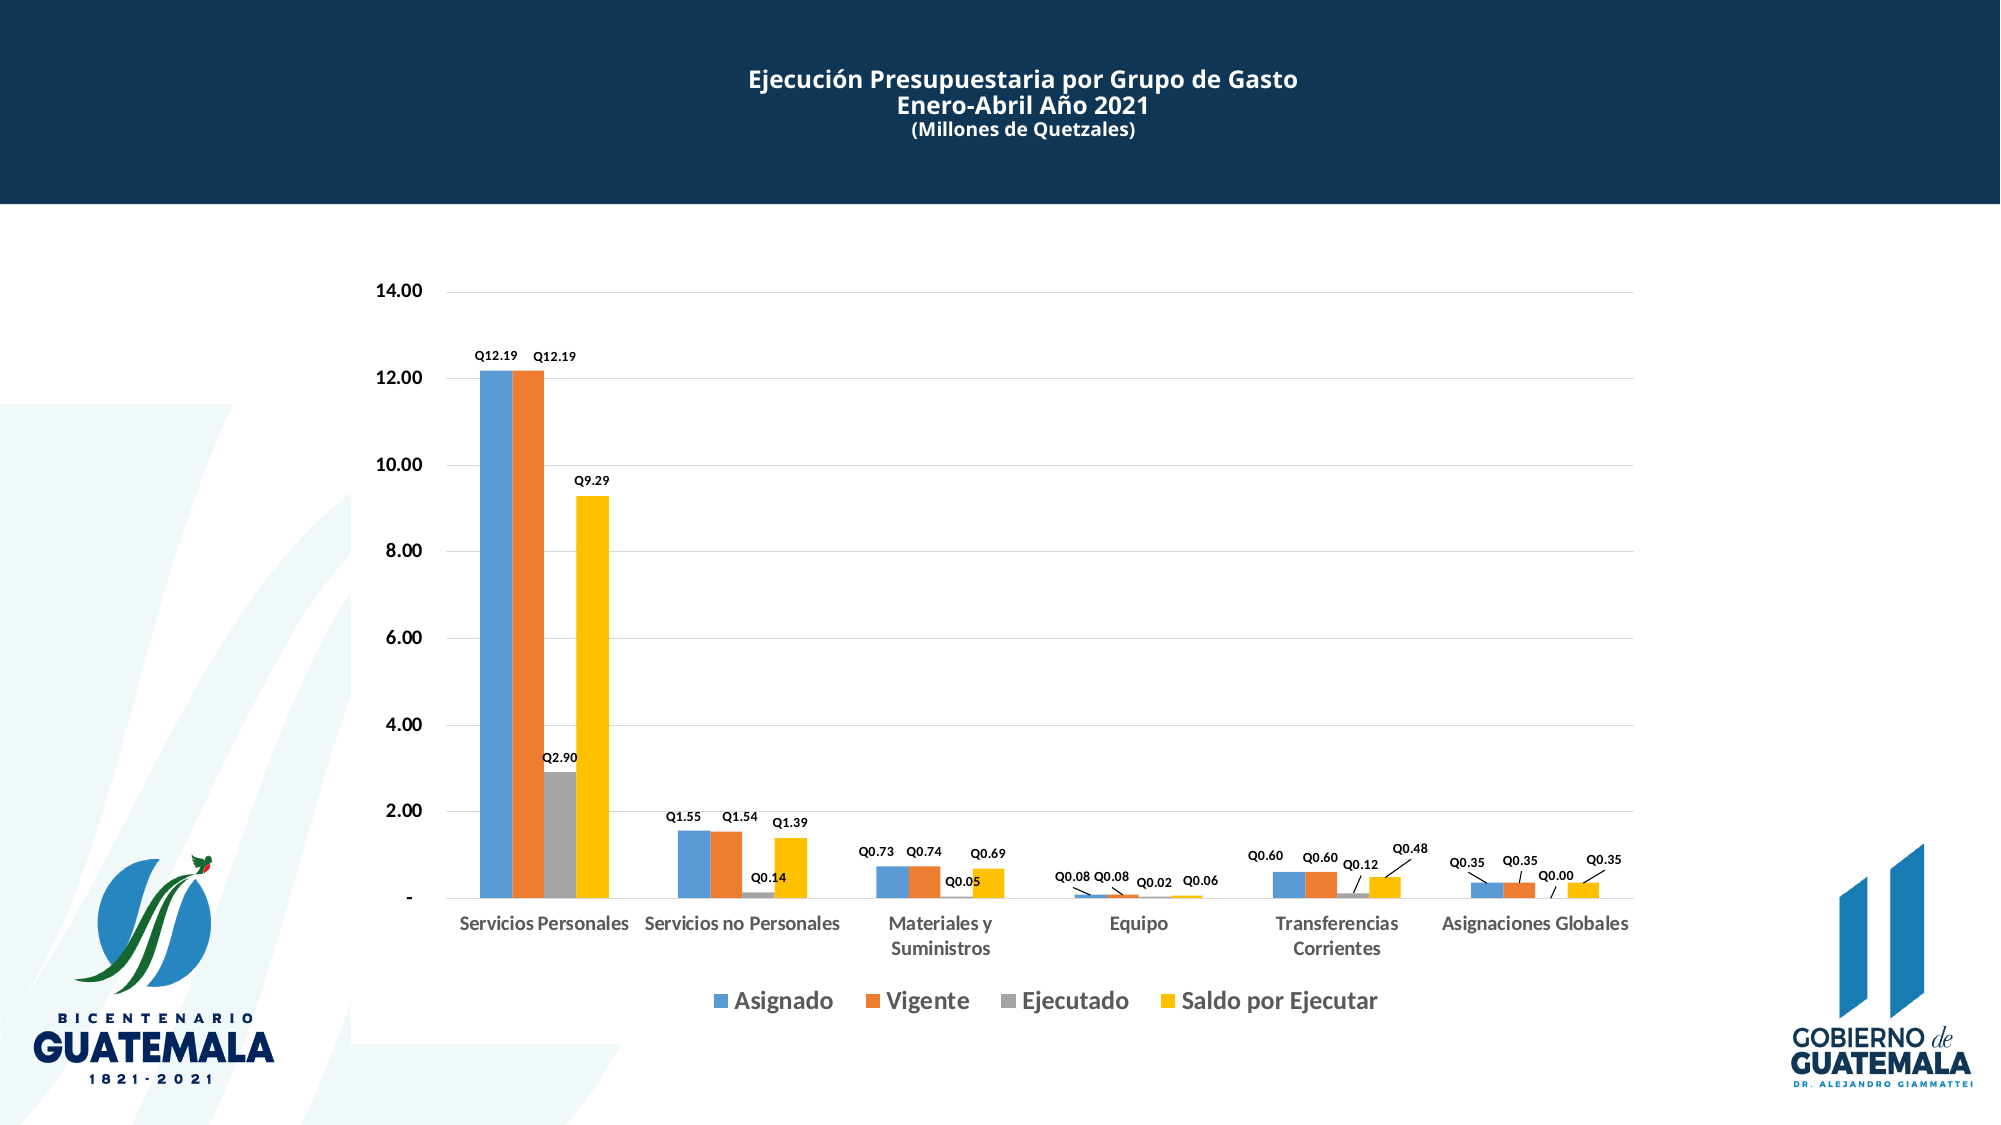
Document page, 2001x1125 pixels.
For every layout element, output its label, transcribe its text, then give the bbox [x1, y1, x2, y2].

picture [0, 281, 2000, 1125]
title Ejecución Presupuestaria por Grupo de Gasto Enero-Abril Año 2021 (Millones de Quetzales) [278, 58, 1769, 149]
